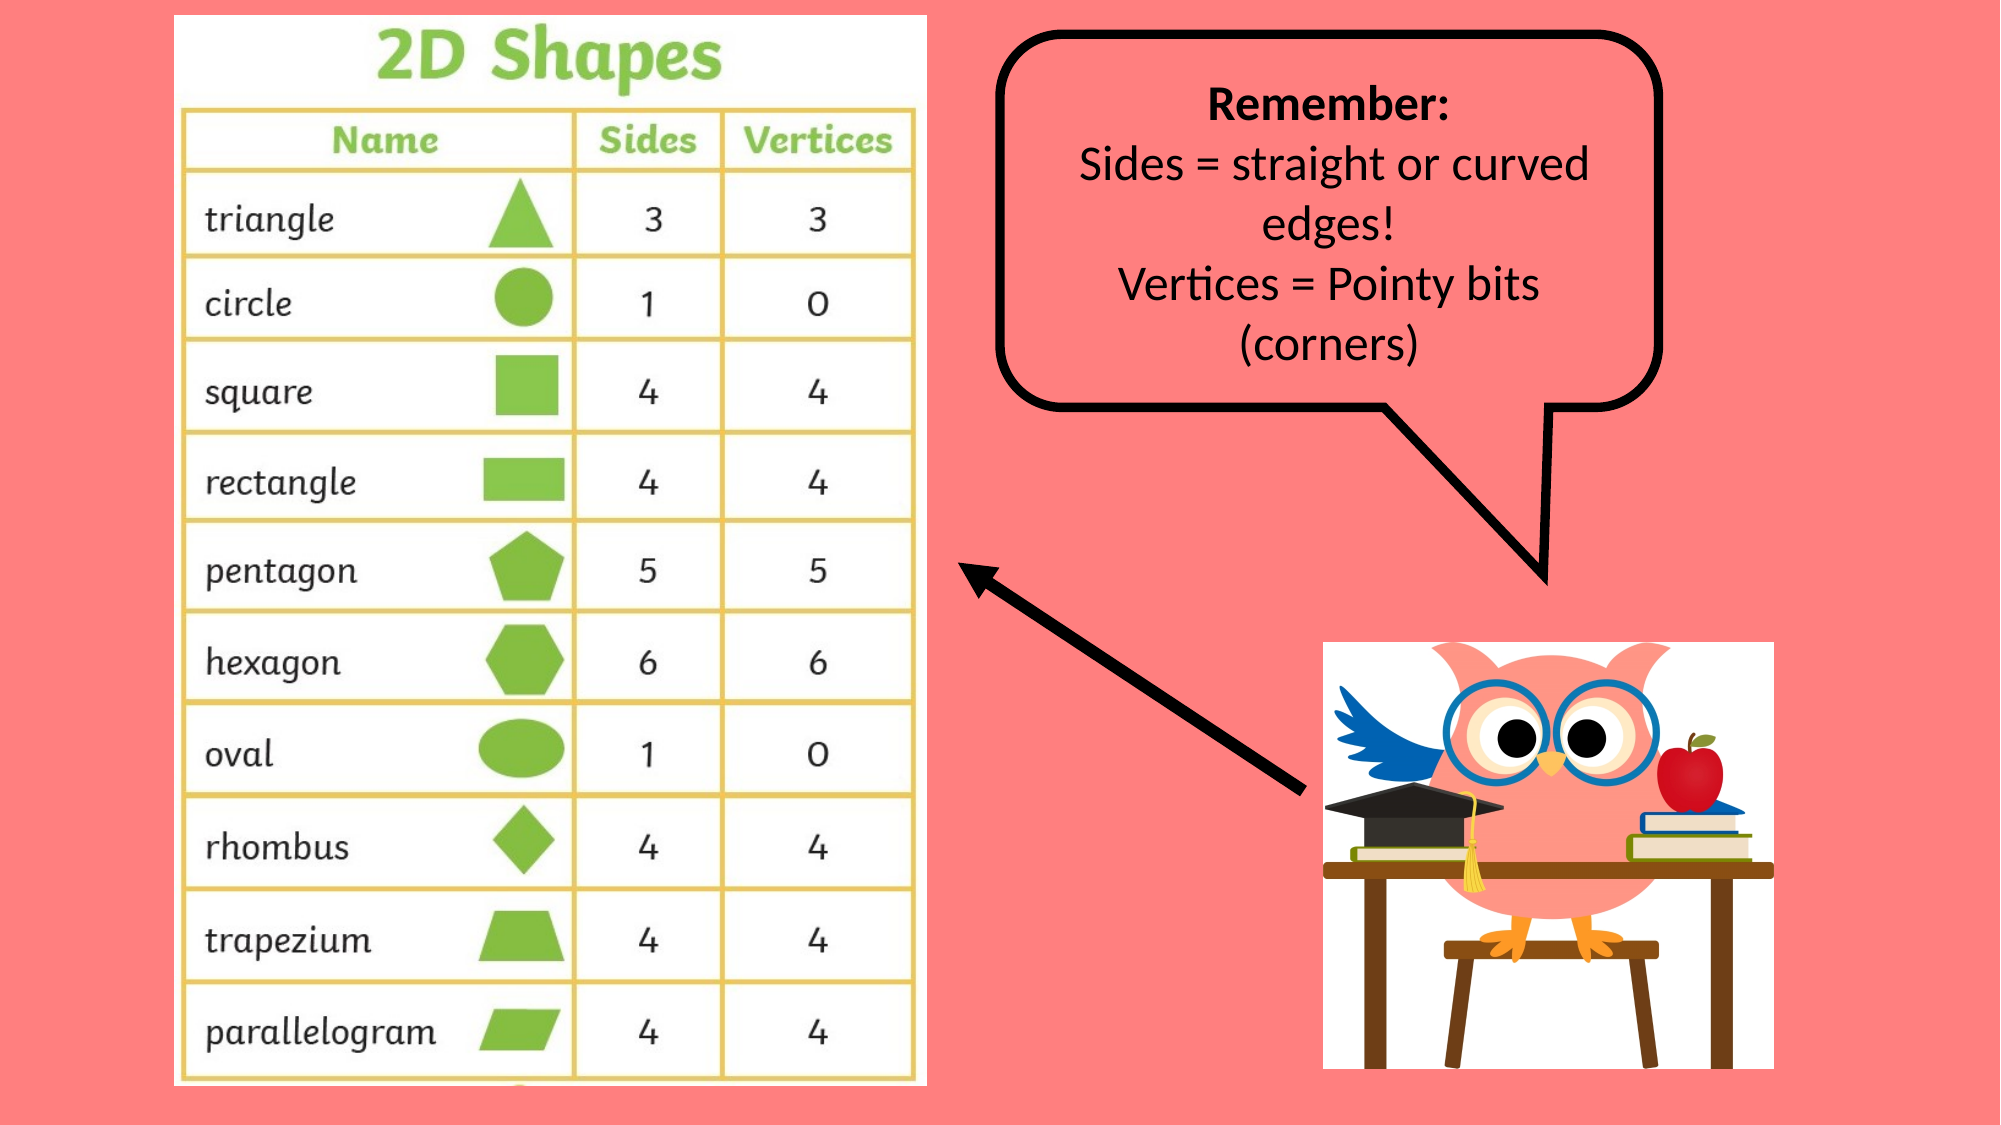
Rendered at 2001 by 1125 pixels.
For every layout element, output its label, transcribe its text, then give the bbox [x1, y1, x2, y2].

picture [1323, 642, 1774, 1069]
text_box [957, 562, 1304, 792]
text_box Remember: Sides = straight or curved edges! Vertices = Pointy bits (corners) [998, 33, 1660, 578]
picture [174, 15, 927, 1086]
